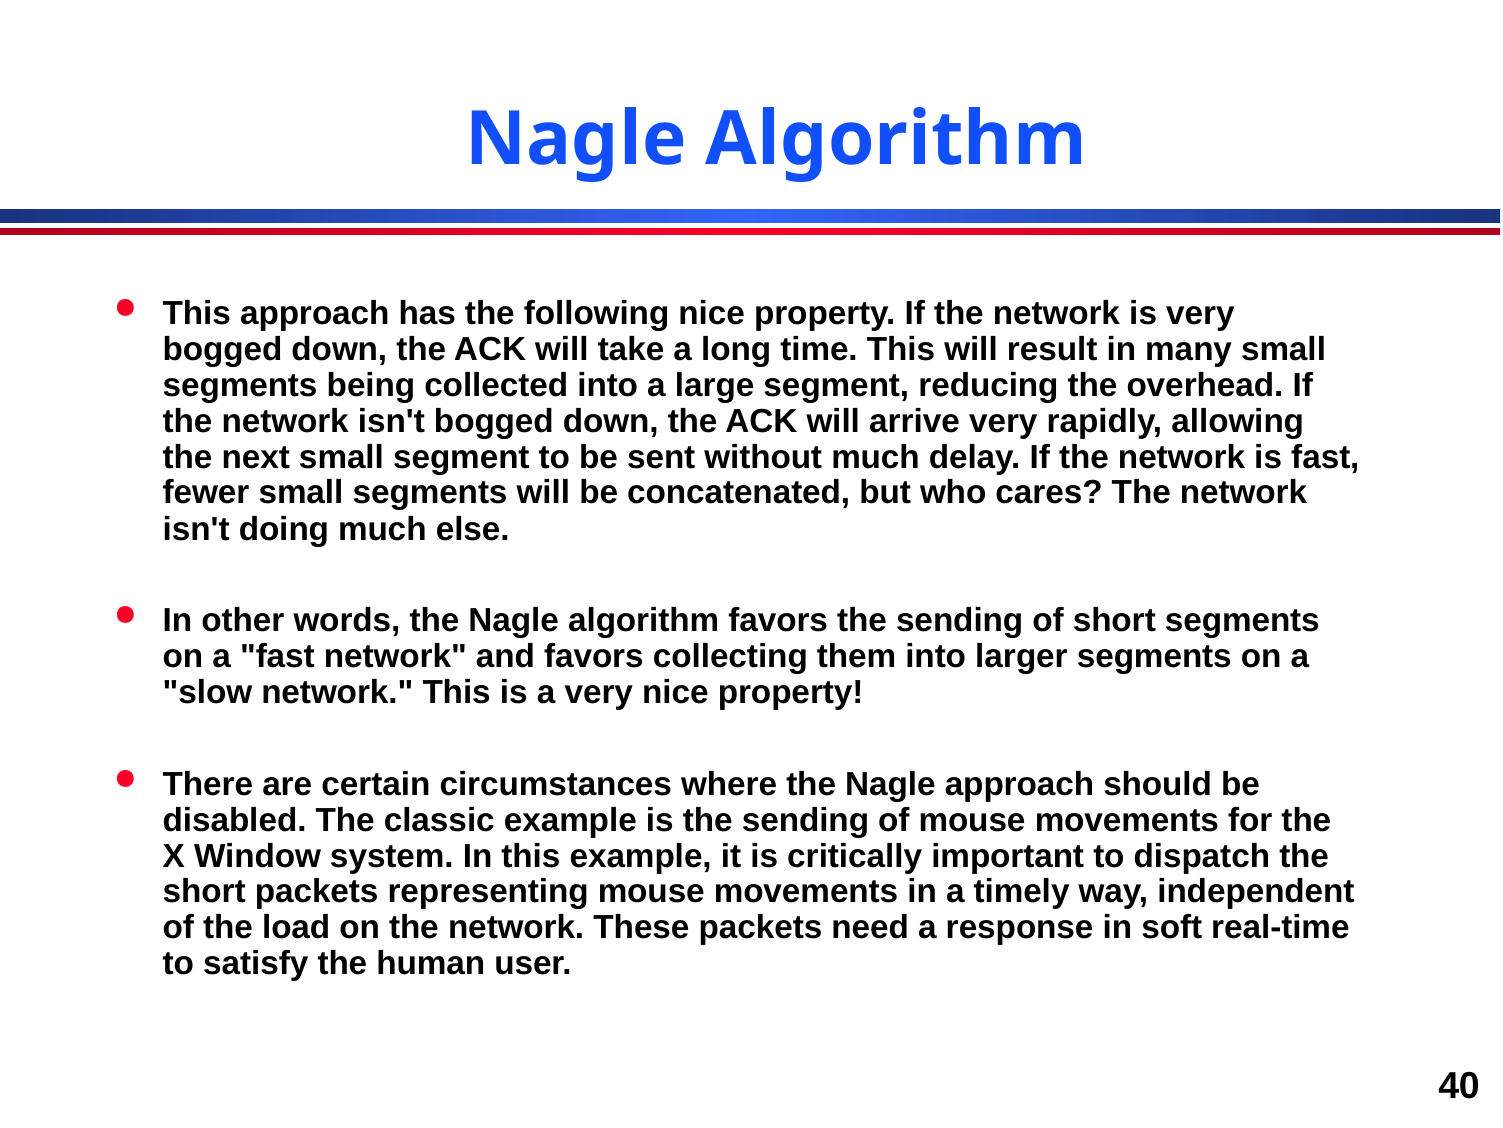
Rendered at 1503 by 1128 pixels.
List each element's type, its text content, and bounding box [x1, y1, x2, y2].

title Nagle Algorithm [112, 0, 1441, 189]
list This approach has the following nice property. If the network is very bogged down, the ACK will take a long time. This will result in many small segments being collected into a large segment, reducing the overhead. If the network isn't bogged down, the ACK will arrive very rapidly, allowing the next small segment to be sent without much delay. If the network is fast, fewer small segments will be concatenated, but who cares? The network isn't doing much else. In other words, the Nagle algorithm favors the sending of short segments on a "fast network" and favors collecting them into larger segments on a "slow network." This is a very nice property! There are certain circumstances where the Nagle approach should be disabled. The classic example is the sending of mouse movements for the X Window system. In this example, it is critically important to dispatch the short packets representing mouse movements in a timely way, independent of the load on the network. These packets need a response in soft real-time to satisfy the human user. [100, 288, 1379, 1091]
